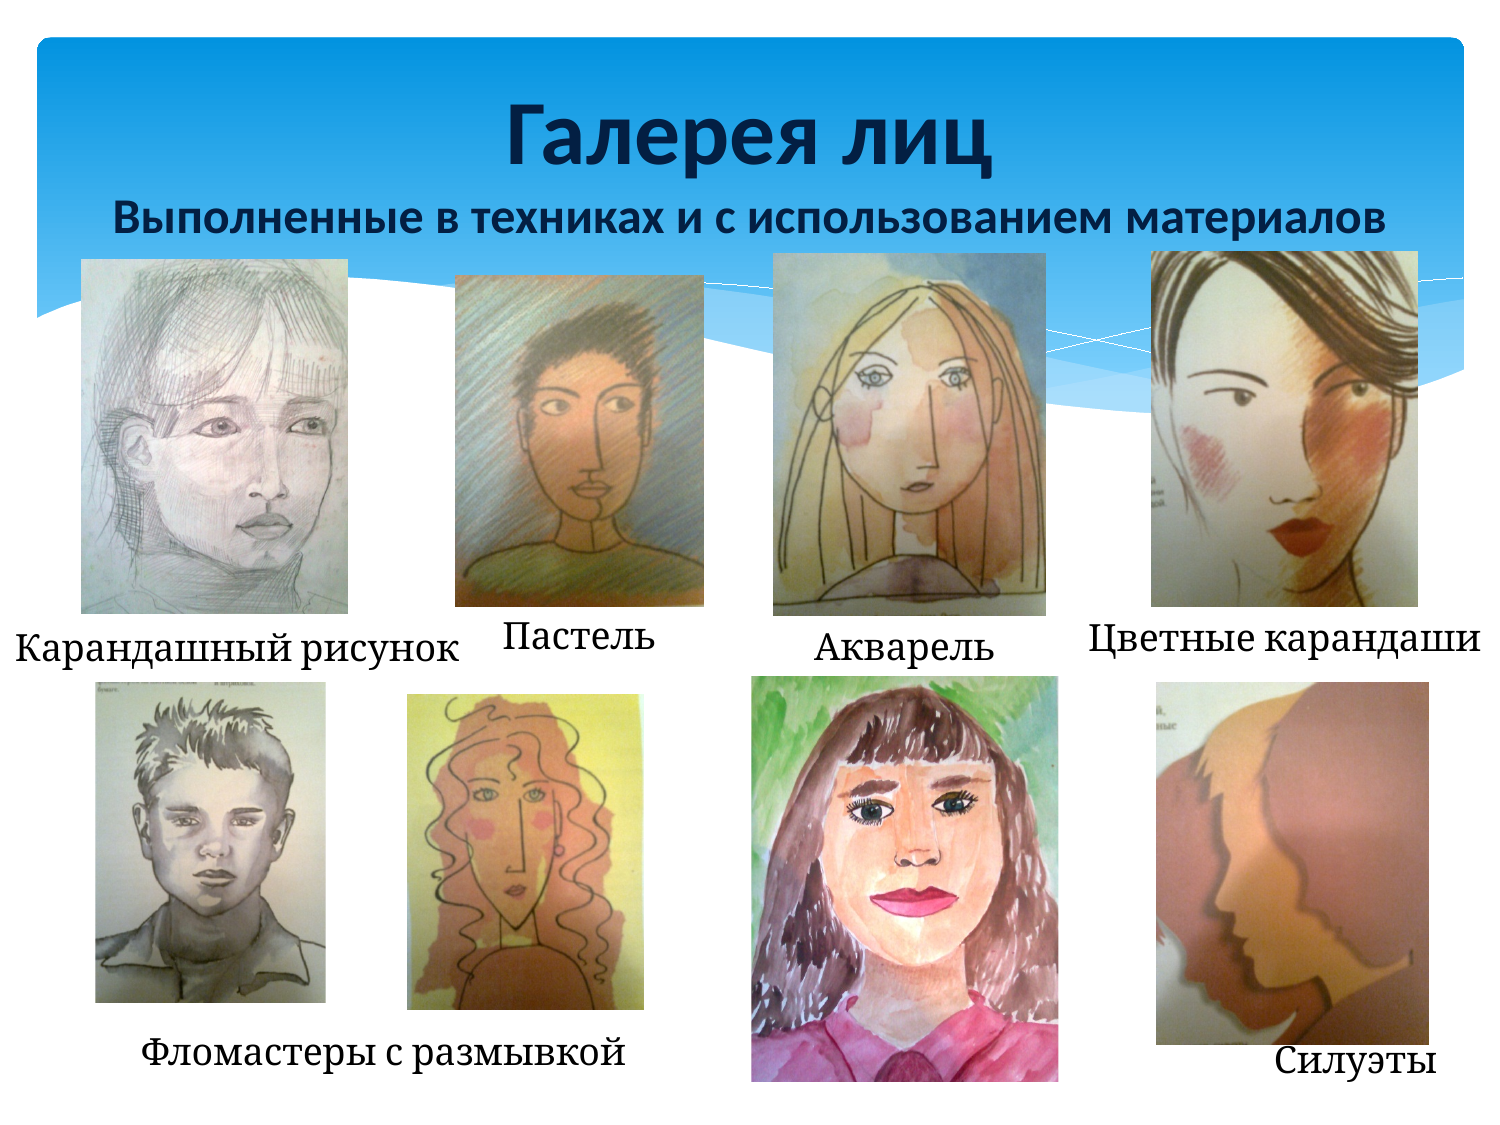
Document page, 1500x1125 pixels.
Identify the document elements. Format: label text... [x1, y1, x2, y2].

title Галерея лиц Выполненные в техниках и с использованием материалов [75, 55, 1425, 261]
picture [773, 253, 1046, 616]
text_box Акварель [799, 626, 1011, 674]
text_box Пастель [487, 617, 672, 665]
text_box Фломастеры с размывкой [126, 1020, 642, 1081]
text_box Силуэты [1259, 1029, 1453, 1089]
picture [94, 681, 326, 1004]
picture [751, 675, 1059, 1082]
picture [1156, 681, 1429, 1045]
text_box Цветные карандаши [1073, 606, 1497, 666]
picture [406, 694, 644, 1010]
picture [81, 259, 348, 614]
text_box Карандашный рисунок [0, 617, 475, 677]
picture [1151, 251, 1418, 607]
picture [455, 275, 704, 607]
